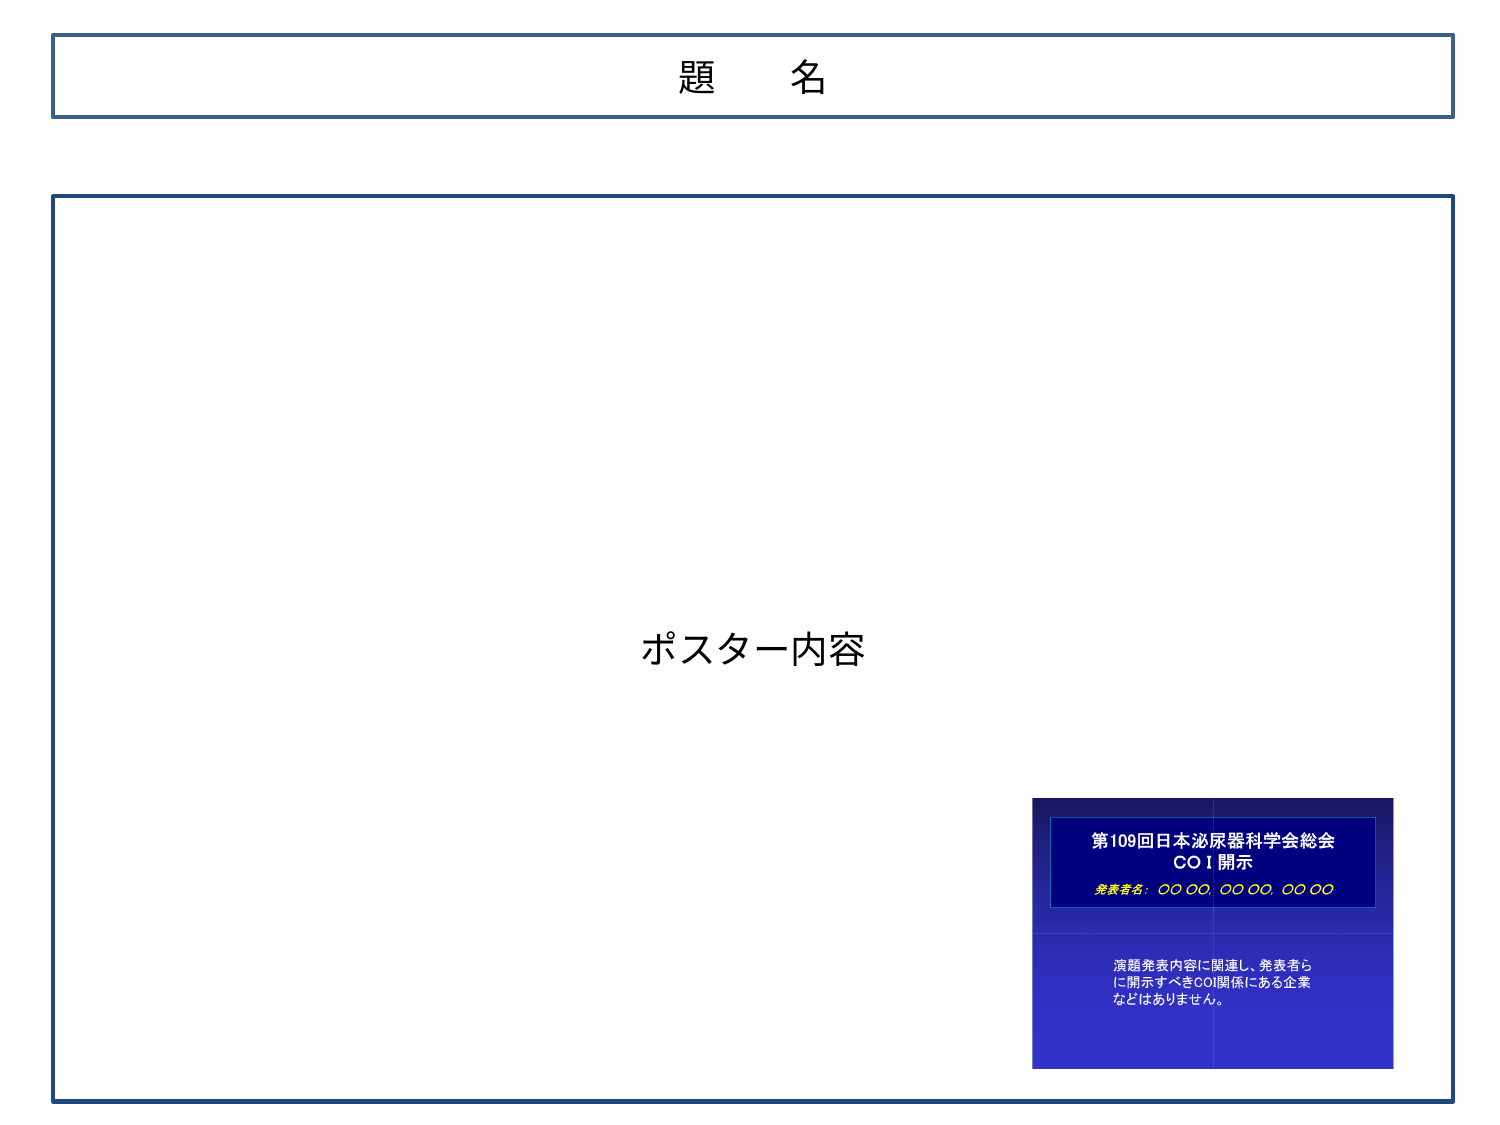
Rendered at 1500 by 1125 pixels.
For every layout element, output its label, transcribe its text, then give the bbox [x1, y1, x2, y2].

text_box ポスター内容 [51, 194, 1455, 1104]
text_box 題 名 [51, 33, 1455, 119]
picture [1032, 798, 1394, 1069]
